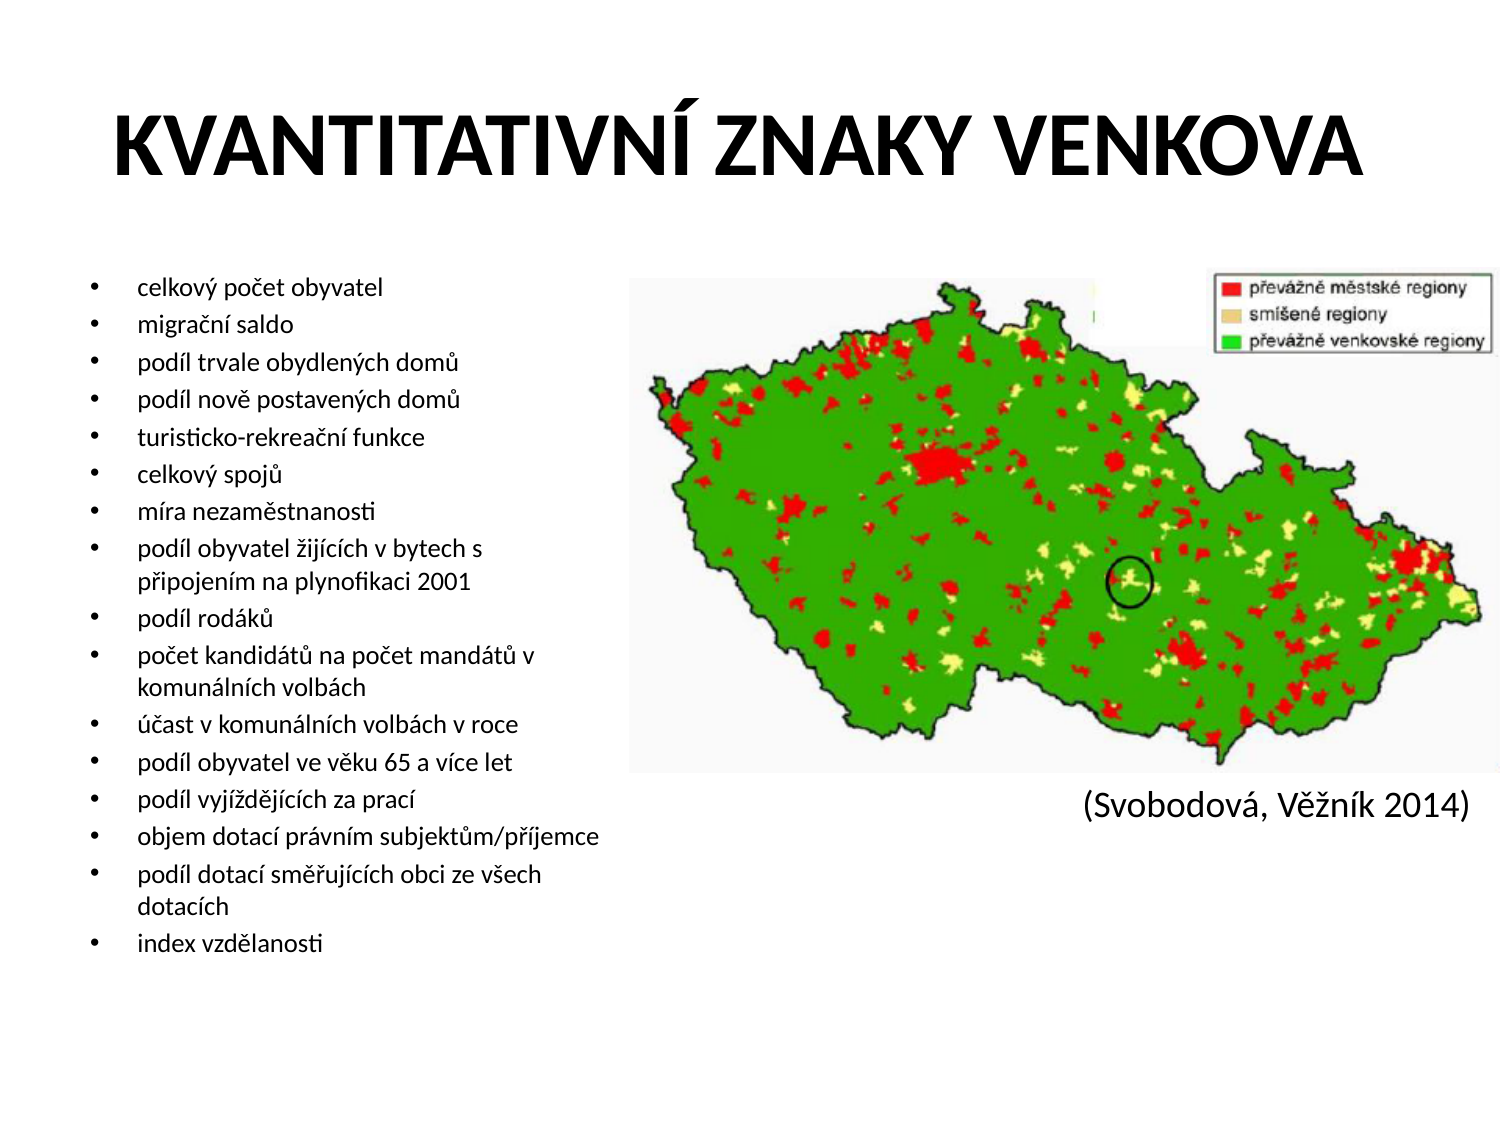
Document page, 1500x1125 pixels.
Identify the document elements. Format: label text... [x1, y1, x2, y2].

title KVANTITATIVNÍ ZNAKY VENKOVA [75, 45, 1425, 233]
text_box (Svobodová, Věžník 2014) [1067, 780, 1487, 833]
list celkový počet obyvatel migrační saldo podíl trvale obydlených domů podíl nově postavených domů turisticko-rekreační funkce celkový spojů míra nezaměstnanosti podíl obyvatel žijících v bytech s připojením na plynofikaci 2001 podíl rodáků počet kandidátů na počet mandátů v komunálních volbách účast v komunálních volbách v roce podíl obyvatel ve věku 65 a více let podíl vyjíždějících za prací objem dotací právním subjektům/příjemce podíl dotací směřujících obci ze všech dotacích index vzdělanosti [75, 262, 621, 1005]
picture [629, 266, 1500, 773]
